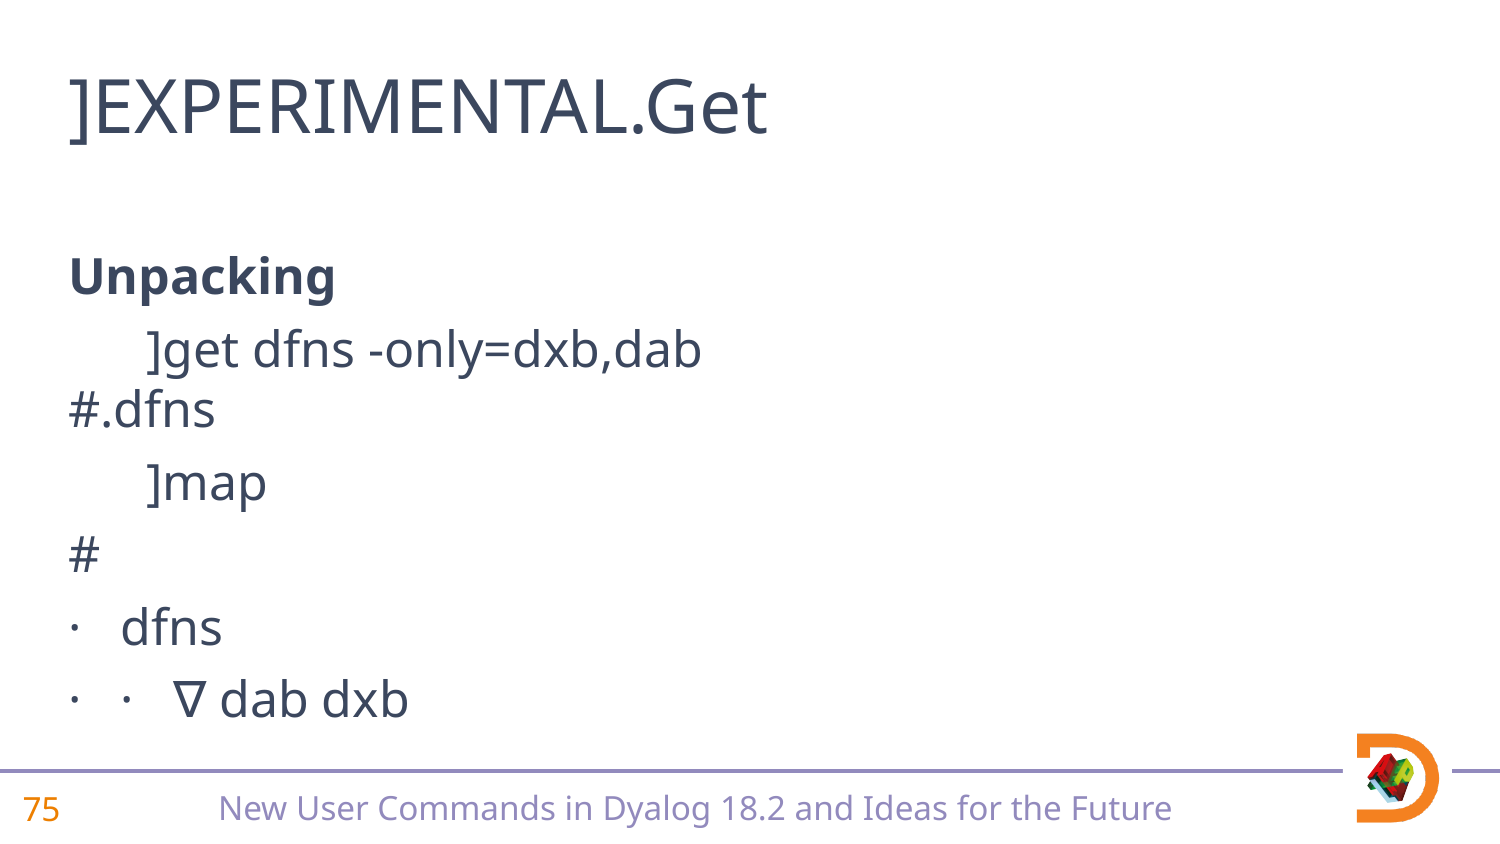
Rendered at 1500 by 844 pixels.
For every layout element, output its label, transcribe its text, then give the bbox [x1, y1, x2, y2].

list Unpacking ]get dfns -only=dxb,dab #.dfns ]map # · dfns · · ∇ dab dxb [53, 207, 1453, 740]
title ]EXPERIMENTAL.Get [53, 43, 1203, 157]
picture [1342, 740, 1453, 833]
